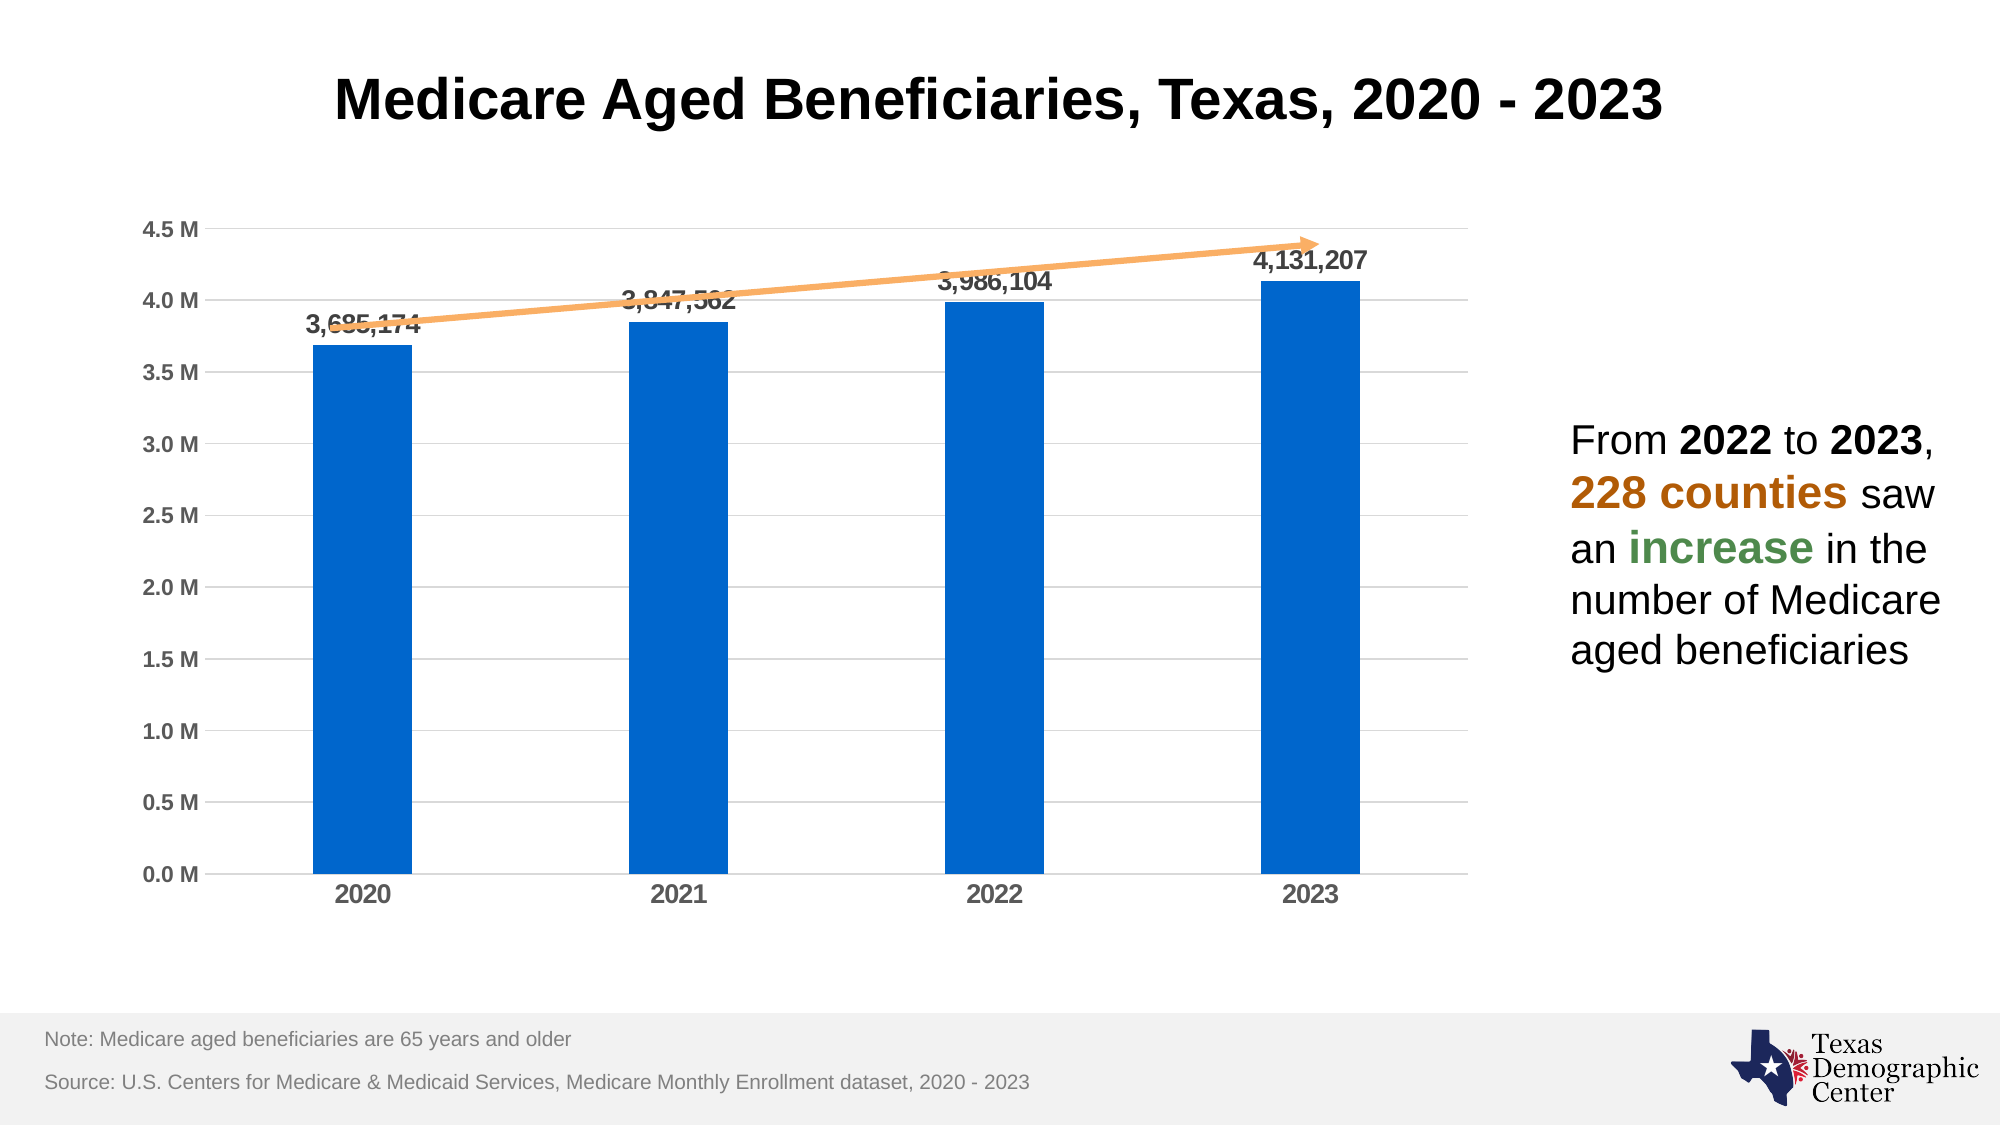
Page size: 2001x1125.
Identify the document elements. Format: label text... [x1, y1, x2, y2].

text_box From 2022 to 2023, 228 counties saw an increase in the number of Medicare aged beneficiaries [1555, 405, 1960, 681]
chart [114, 200, 1497, 925]
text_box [329, 243, 1320, 329]
list Note: Medicare aged beneficiaries are 65 years and older Source: U.S. Centers for Medicare & Medicaid Services, Medicare Monthly Enrollment dataset, 2020 - 2023 [29, 1020, 1582, 1103]
picture [1725, 1013, 1987, 1125]
title Medicare Aged Beneficiaries, Texas, 2020 - 2023 [0, 19, 2000, 183]
